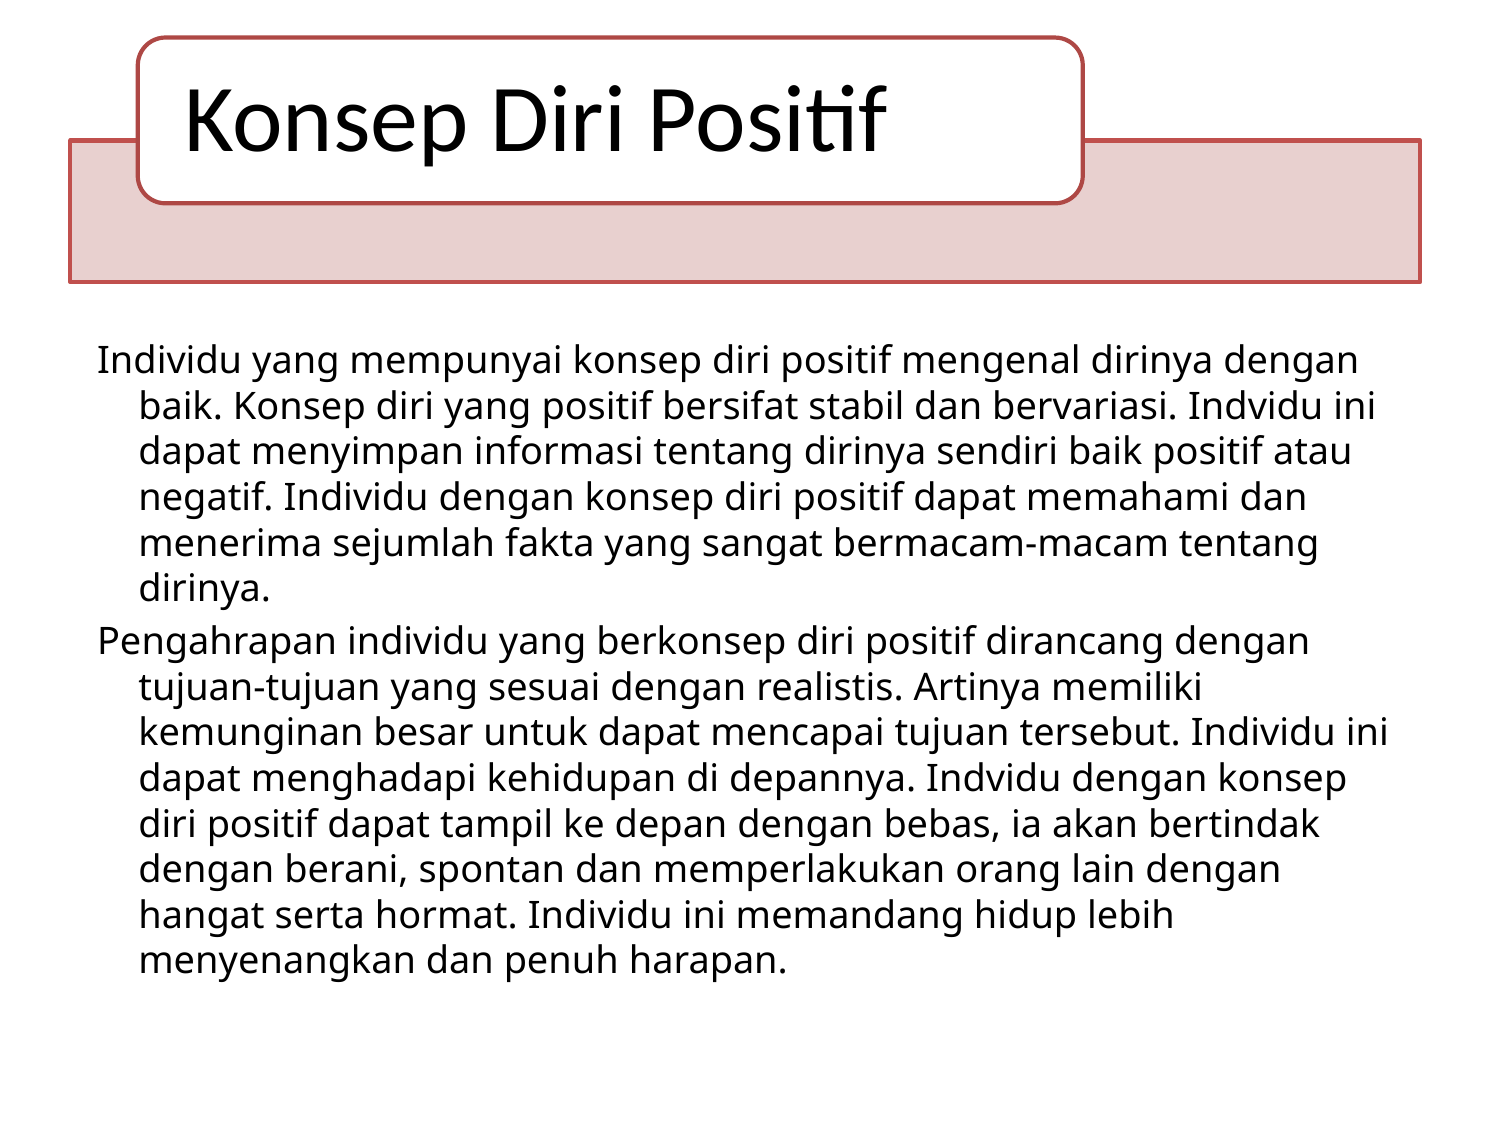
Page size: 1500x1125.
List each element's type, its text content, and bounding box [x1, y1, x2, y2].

list Individu yang mempunyai konsep diri positif mengenal dirinya dengan baik. Konsep diri yang positif bersifat stabil dan bervariasi. Indvidu ini dapat menyimpan informasi tentang dirinya sendiri baik positif atau negatif. Individu dengan konsep diri positif dapat memahami dan menerima sejumlah fakta yang sangat bermacam-macam tentang dirinya. Pengahrapan individu yang berkonsep diri positif dirancang dengan tujuan-tujuan yang sesuai dengan realistis. Artinya memiliki kemunginan besar untuk dapat mencapai tujuan tersebut. Individu ini dapat menghadapi kehidupan di depannya. Indvidu dengan konsep diri positif dapat tampil ke depan dengan bebas, ia akan bertindak dengan berani, spontan dan memperlakukan orang lain dengan hangat serta hormat. Individu ini memandang hidup lebih menyenangkan dan penuh harapan. [82, 328, 1432, 994]
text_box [137, 37, 1083, 204]
text_box [68, 138, 1422, 284]
